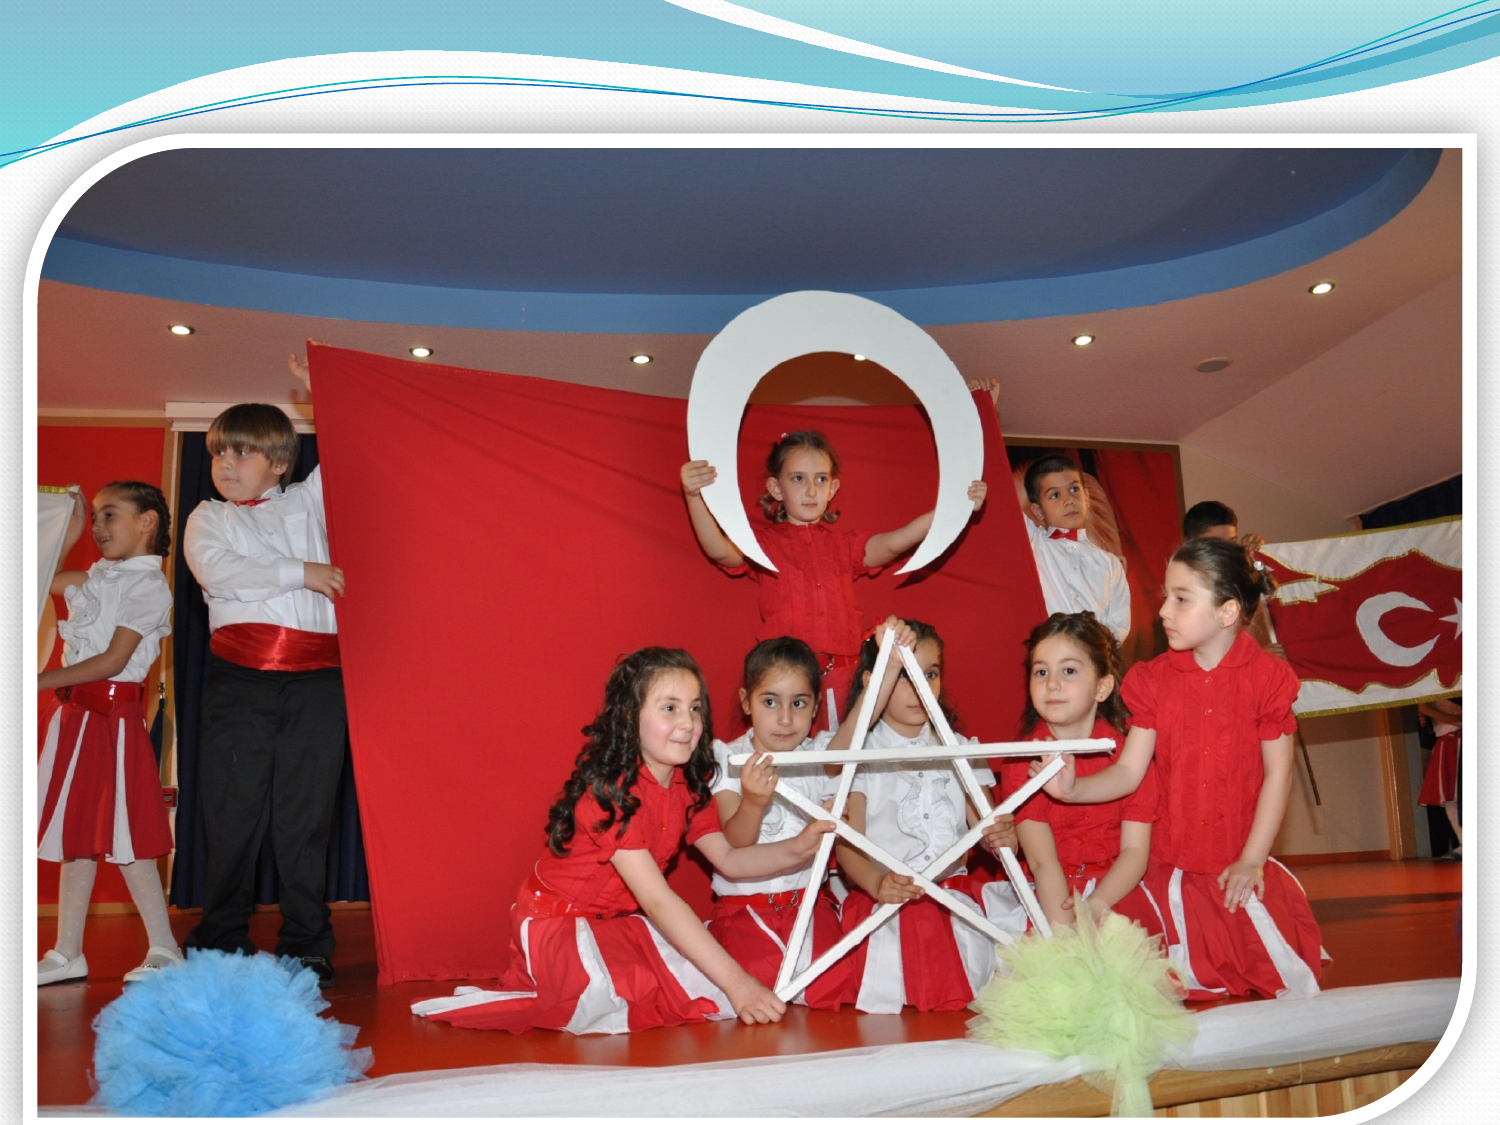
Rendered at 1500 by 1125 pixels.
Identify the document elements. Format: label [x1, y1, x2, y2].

list [29, 140, 1470, 1125]
